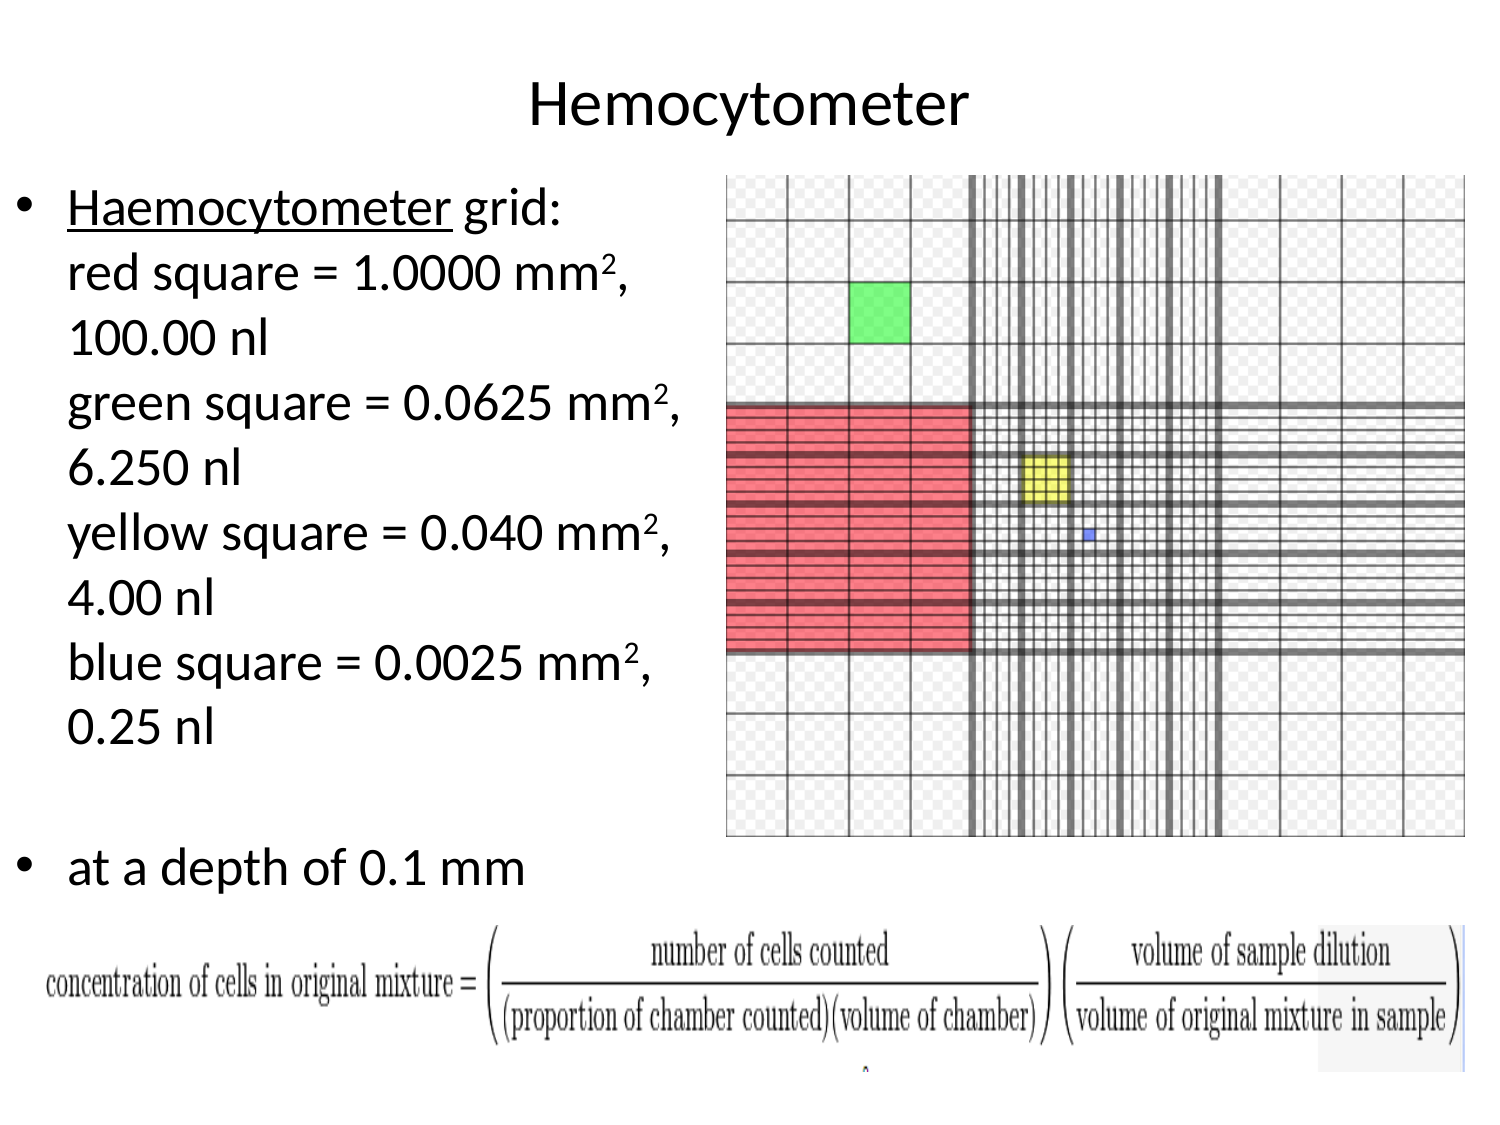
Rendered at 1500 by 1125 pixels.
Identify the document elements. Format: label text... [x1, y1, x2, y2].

picture [726, 175, 1466, 837]
list Haemocytometer grid: red square = 1.0000 mm2, 100.00 nl green square = 0.0625 mm2, 6.250 nl yellow square = 0.040 mm2, 4.00 nl blue square = 0.0025 mm2, 0.25 nl at a depth of 0.1 mm [0, 164, 738, 907]
picture [46, 925, 1466, 1072]
title Hemocytometer [75, 45, 1425, 153]
